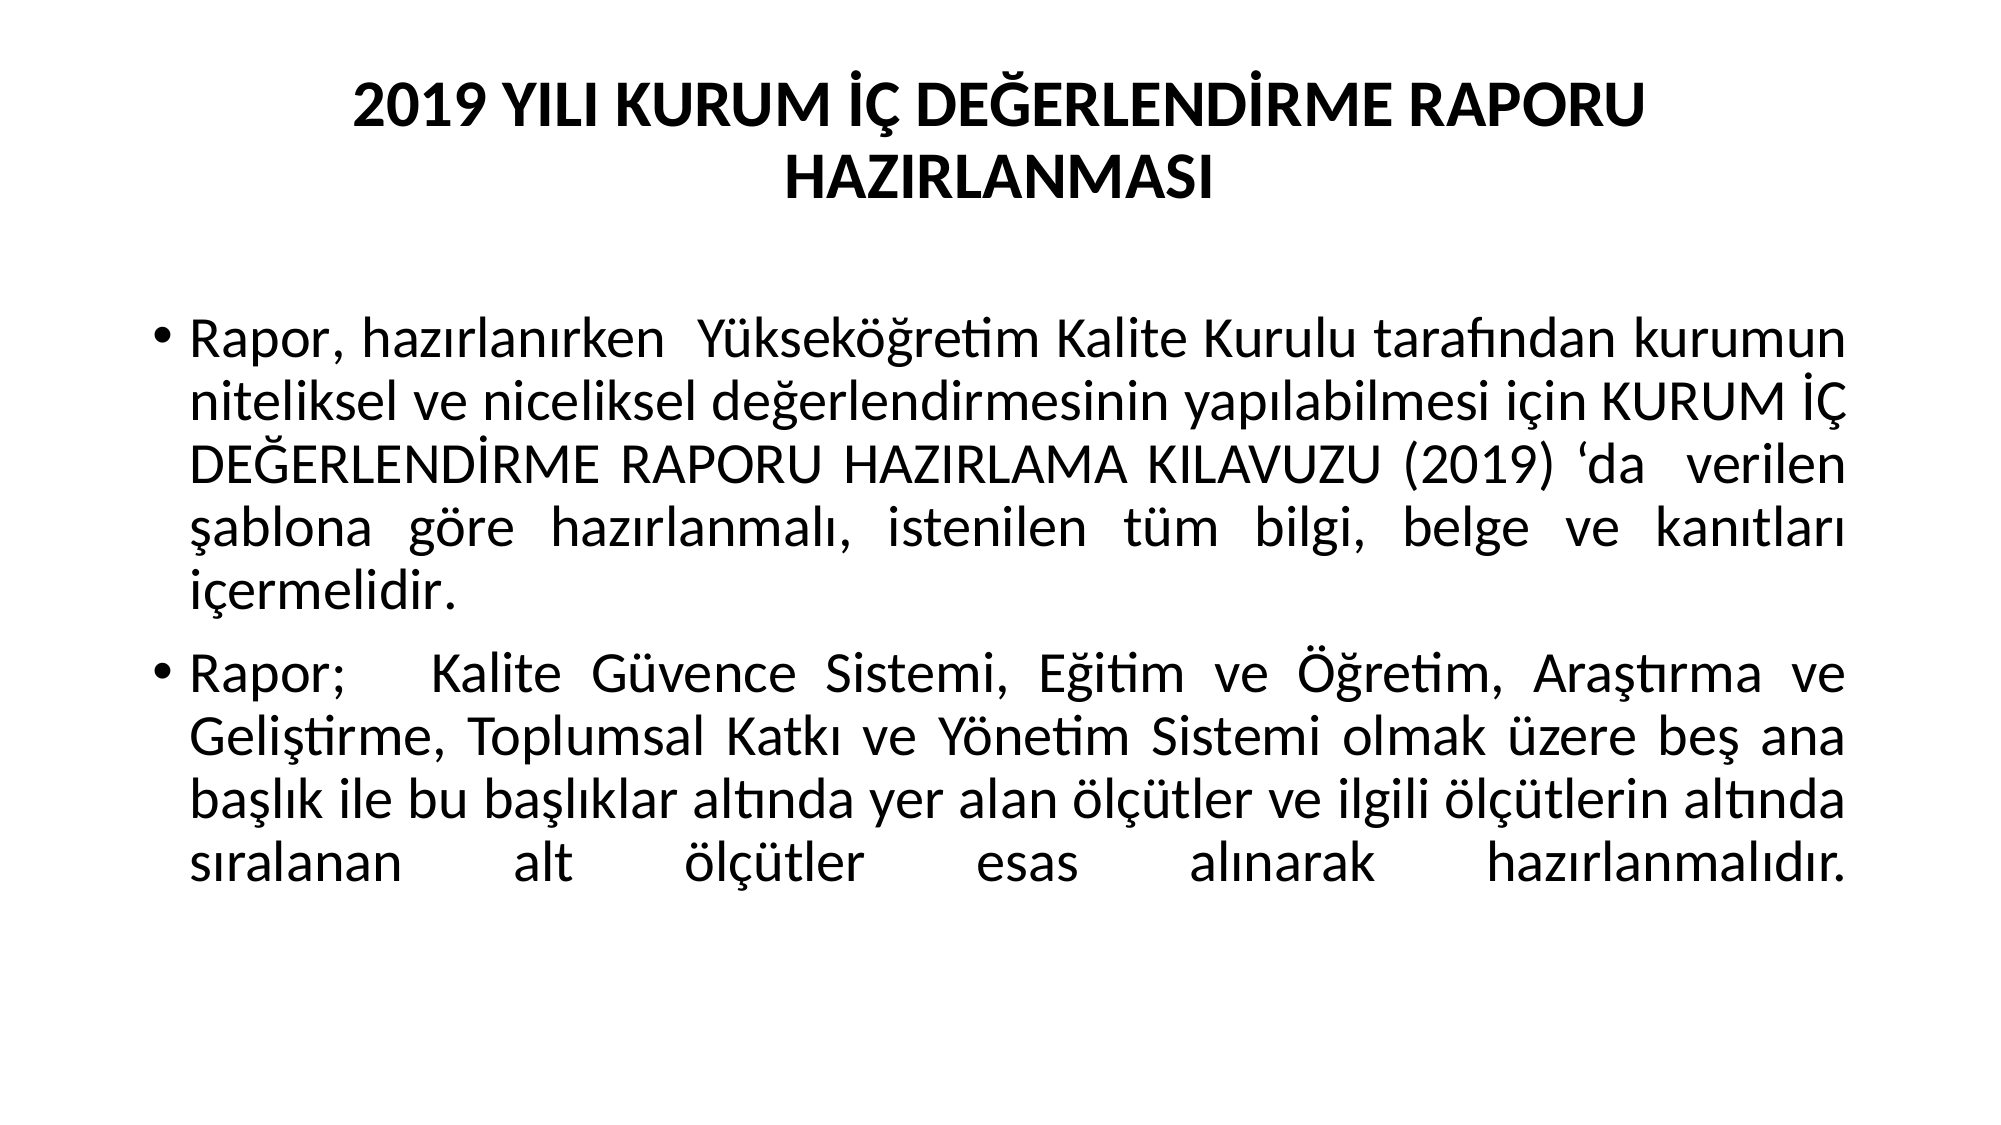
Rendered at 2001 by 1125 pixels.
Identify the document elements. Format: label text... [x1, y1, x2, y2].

title 2019 YILI KURUM İÇ DEĞERLENDİRME RAPORU HAZIRLANMASI [137, 59, 1863, 222]
list Rapor, hazırlanırken Yükseköğretim Kalite Kurulu tarafından kurumun niteliksel ve niceliksel değerlendirmesinin yapılabilmesi için KURUM İÇ DEĞERLENDİRME RAPORU HAZIRLAMA KILAVUZU (2019) ‘da verilen şablona göre hazırlanmalı, istenilen tüm bilgi, belge ve kanıtları içermelidir. Rapor; Kalite Güvence Sistemi, Eğitim ve Öğretim, Araştırma ve Geliştirme, Toplumsal Katkı ve Yönetim Sistemi olmak üzere beş ana başlık ile bu başlıklar altında yer alan ölçütler ve ilgili ölçütlerin altında sıralanan alt ölçütler esas alınarak hazırlanmalıdır. [137, 299, 1863, 1014]
